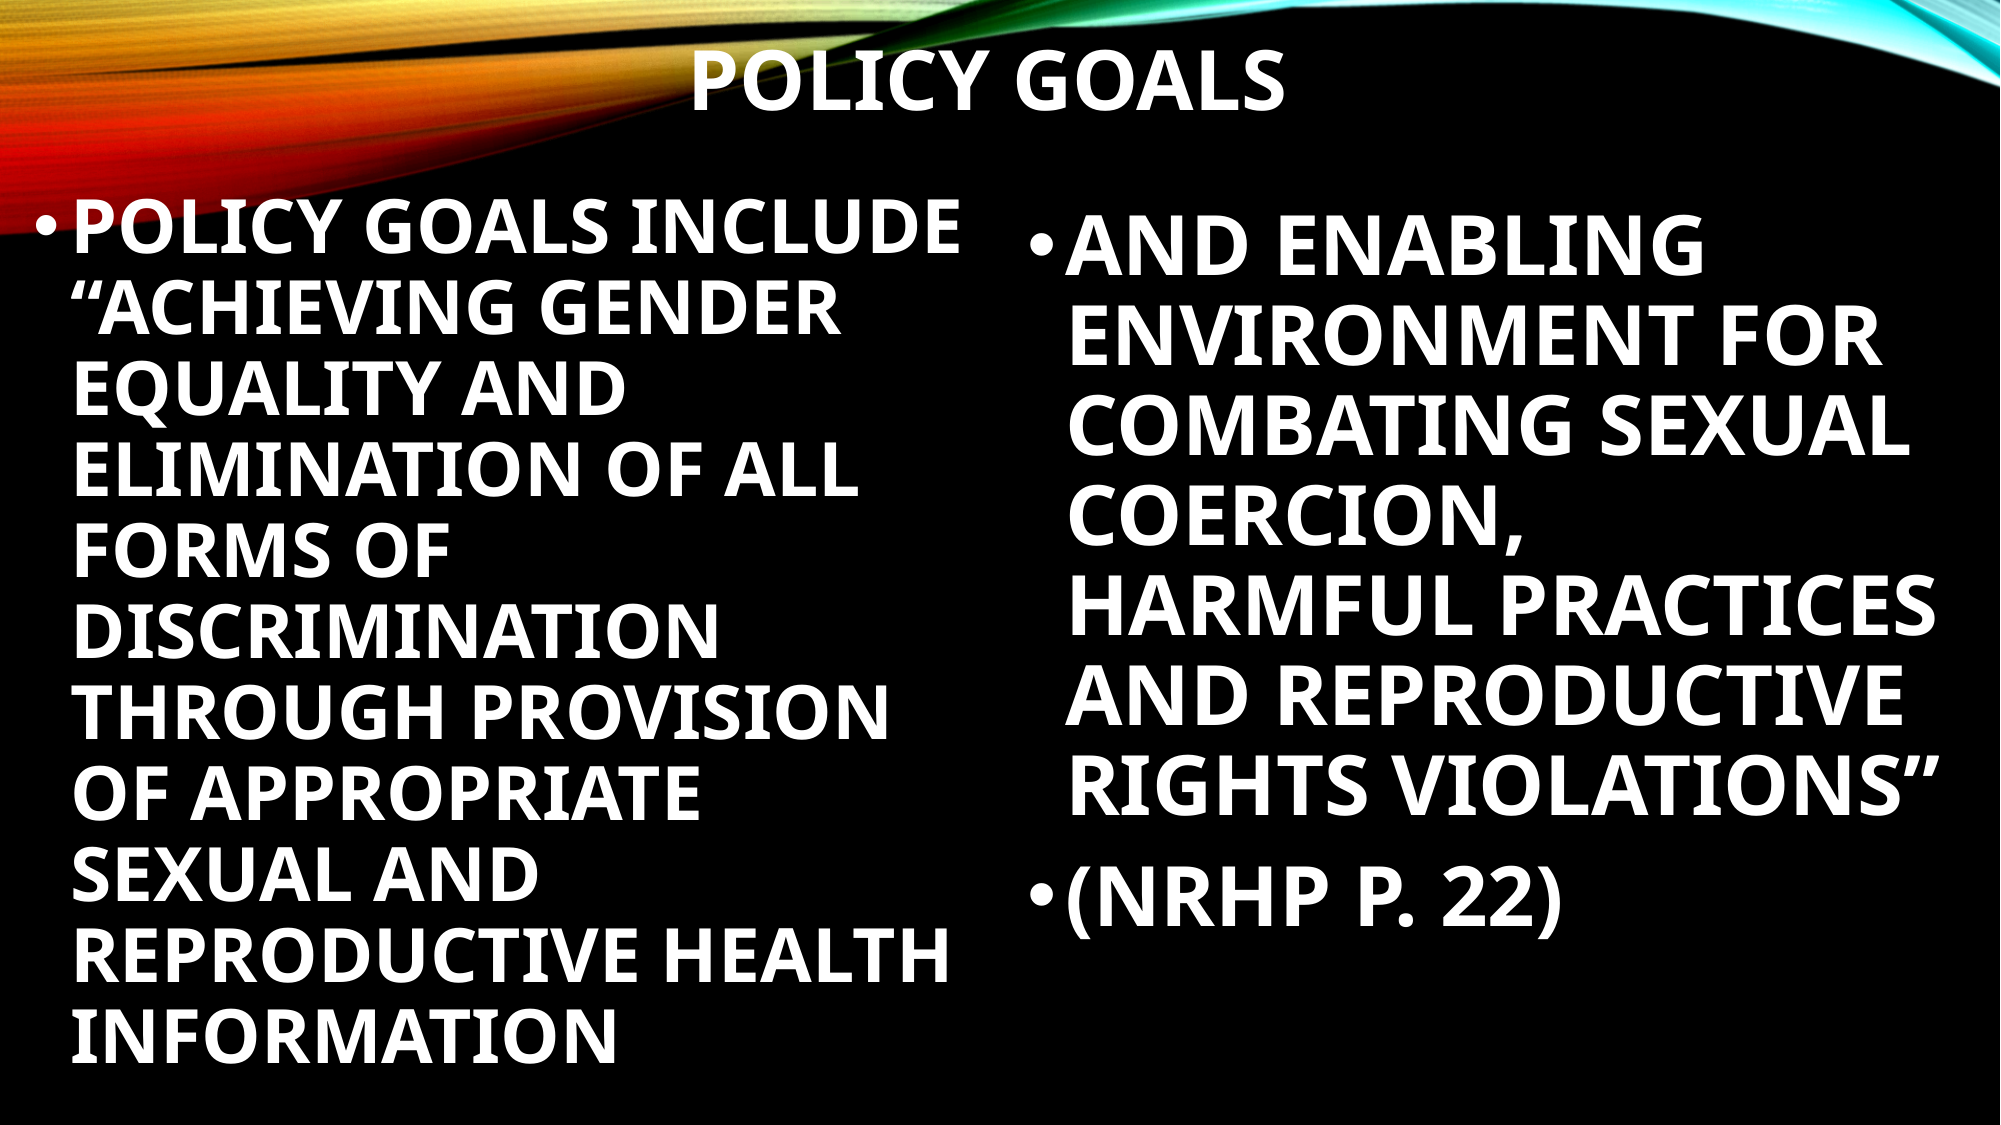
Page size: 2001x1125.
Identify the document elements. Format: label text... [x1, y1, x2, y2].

list POLICY GOALS INCLUDE “ACHIEVING GENDER EQUALITY AND ELIMINATION OF ALL FORMS OF DISCRIMINATION THROUGH PROVISION OF APPROPRIATE SEXUAL AND REPRODUCTIVE HEALTH INFORMATION [18, 181, 988, 1089]
title POLICY GOALS [281, 0, 1694, 169]
picture [0, 0, 2000, 237]
list AND ENABLING ENVIRONMENT FOR COMBATING SEXUAL COERCION, HARMFUL PRACTICES AND REPRODUCTIVE RIGHTS VIOLATIONS” (NRHP P. 22) [1012, 196, 1963, 1104]
